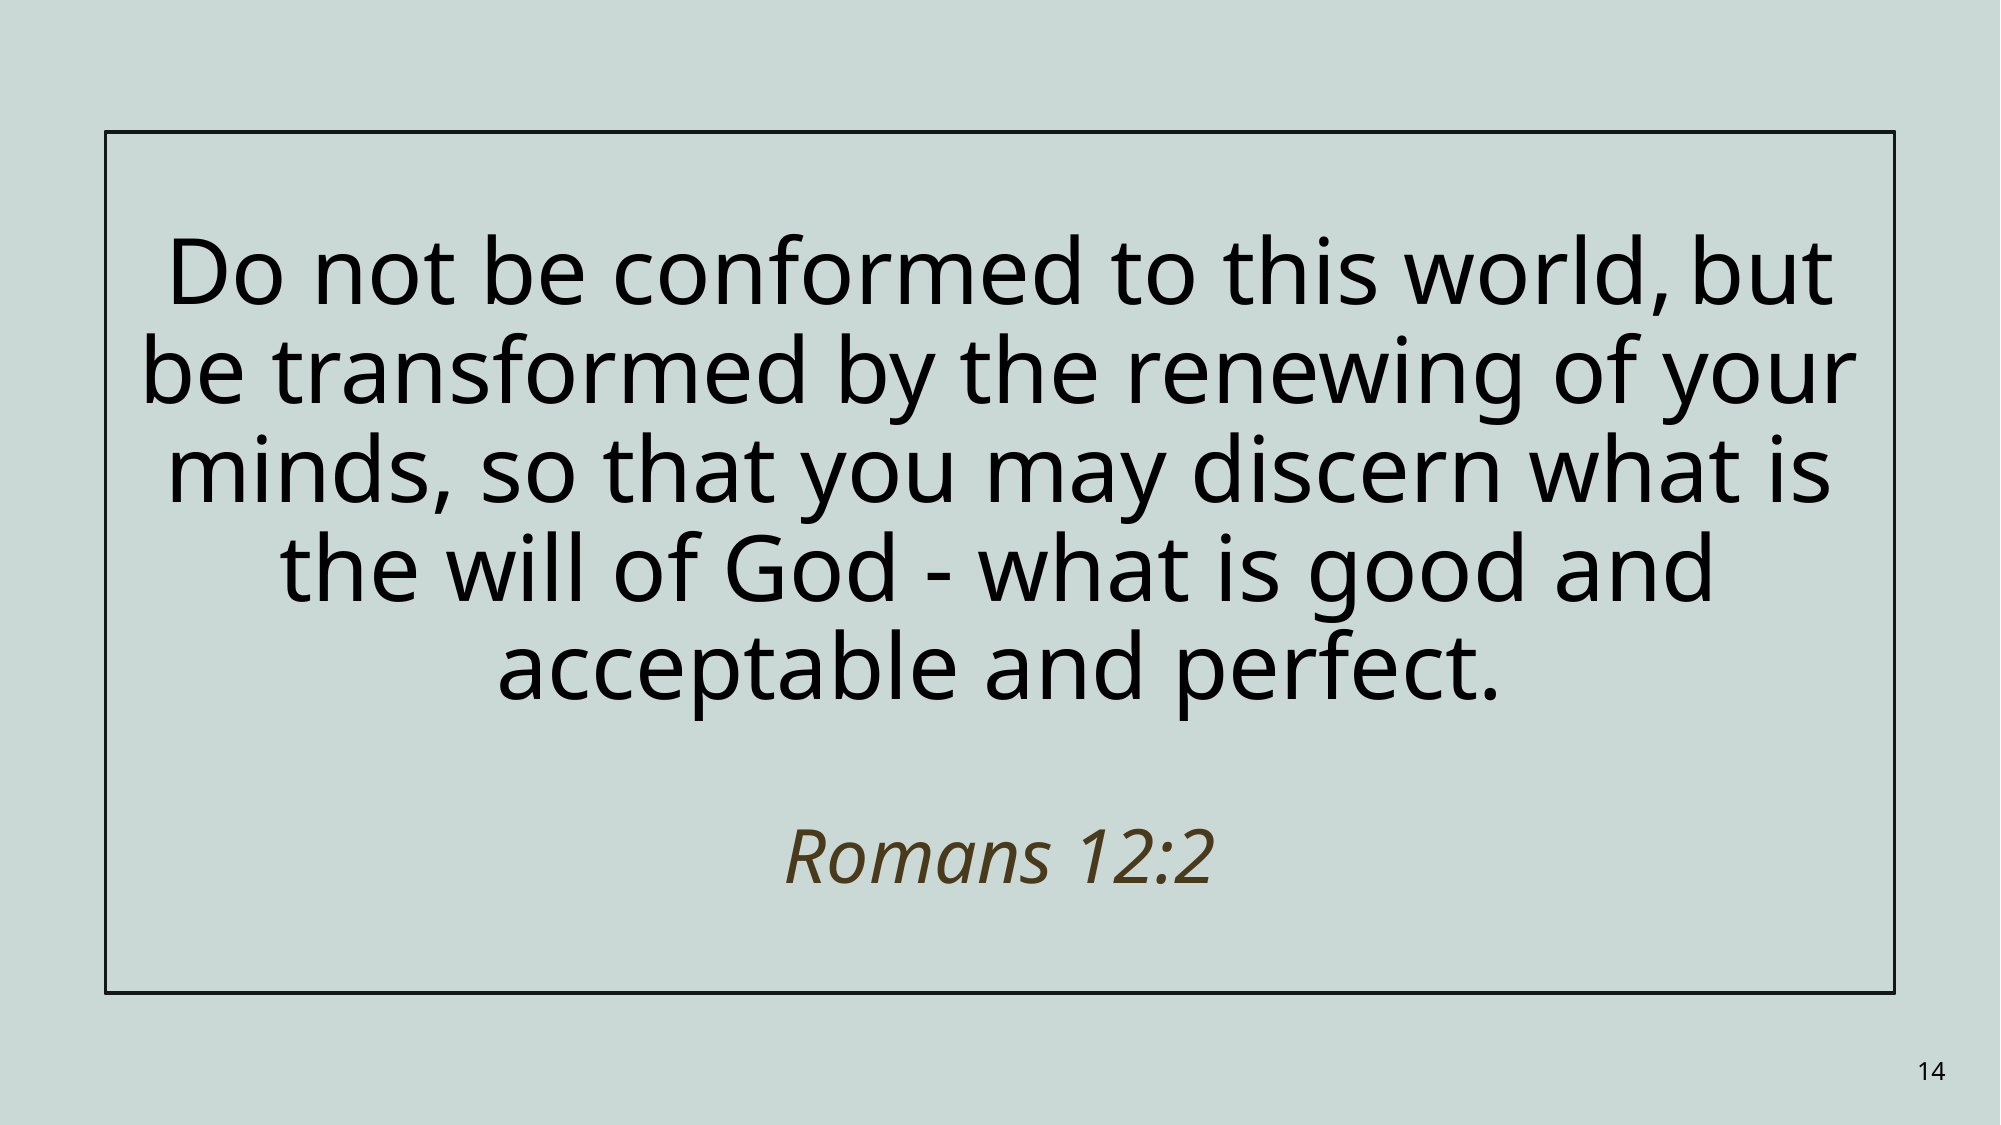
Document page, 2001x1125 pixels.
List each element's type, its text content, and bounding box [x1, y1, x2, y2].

slide_number 14 [1510, 1042, 1961, 1103]
title Do not be conformed to this world, but be transformed by the renewing of your minds, so that you may discern what is the will of God - what is good and acceptable and perfect. Romans 12:2 [105, 131, 1895, 994]
